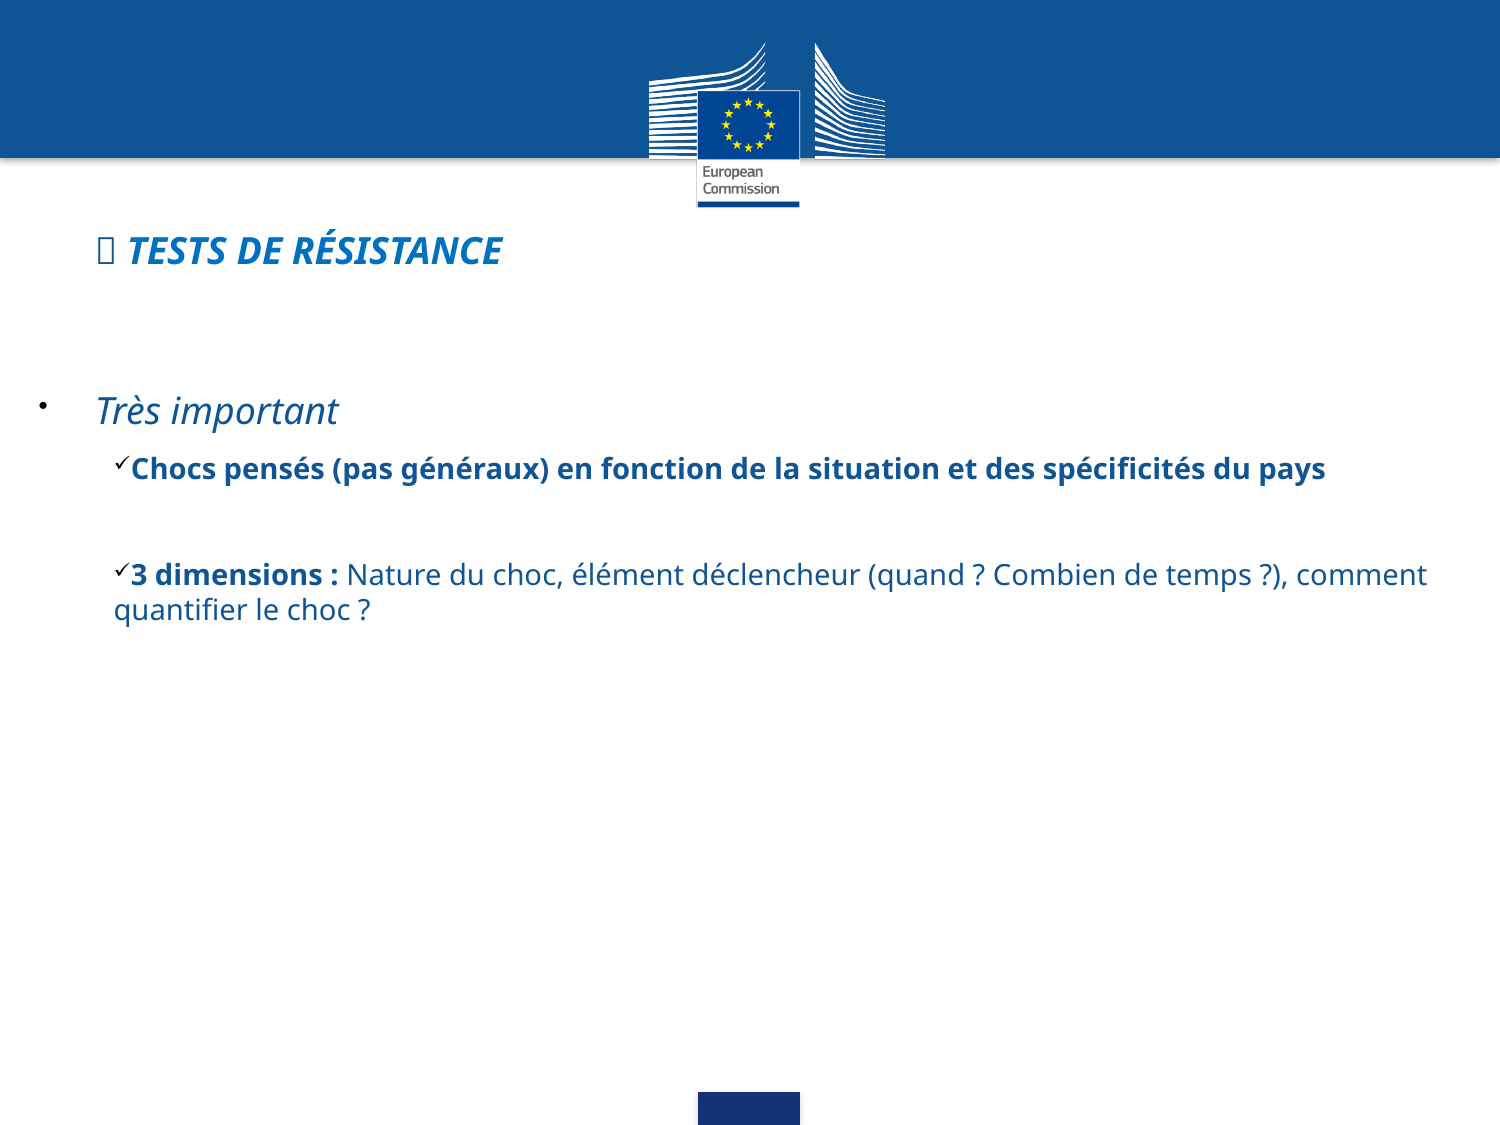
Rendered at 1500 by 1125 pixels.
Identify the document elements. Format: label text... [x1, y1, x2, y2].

list  TESTS DE RÉSISTANCE Très important Chocs pensés (pas généraux) en fonction de la situation et des spécificités du pays 3 dimensions : Nature du choc, élément déclencheur (quand ? Combien de temps ?), comment quantifier le choc ? [23, 220, 1477, 1083]
picture [649, 42, 885, 208]
